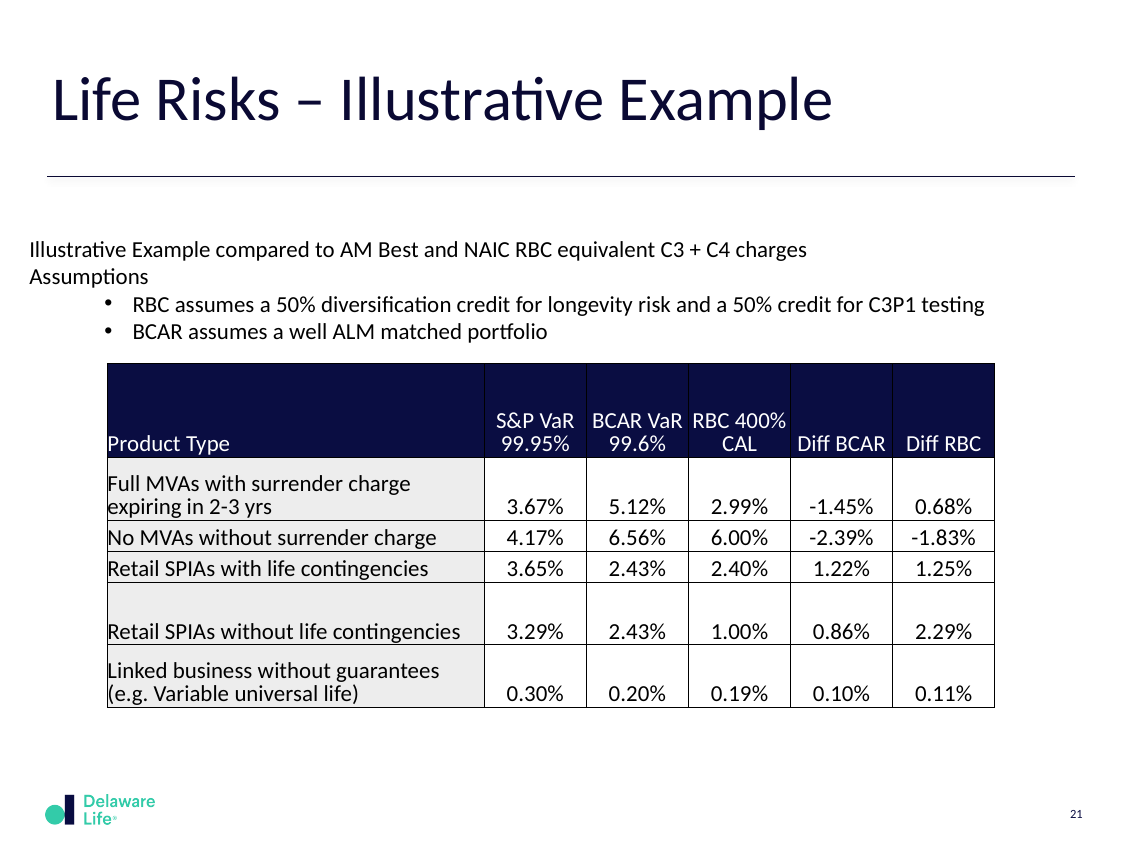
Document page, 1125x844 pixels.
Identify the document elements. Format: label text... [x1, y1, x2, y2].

table_cell No MVAs without surrender charge [108, 521, 484, 551]
title Life Risks – Illustrative Example [37, 50, 1089, 144]
table_cell 1.00% [689, 583, 790, 644]
table_cell 0.11% [893, 645, 994, 707]
table_cell Retail SPIAs with life contingencies [108, 552, 484, 582]
table_cell 1.22% [791, 552, 892, 582]
table_cell 3.29% [485, 583, 586, 644]
table_header RBC 400% CAL [689, 364, 790, 457]
list Illustrative Example compared to AM Best and NAIC RBC equivalent C3 + C4 charges Assumptions RBC assumes a 50% diversification credit for longevity risk and a 50% credit for C3P1 testing BCAR assumes a well ALM matched portfolio [14, 226, 1037, 364]
table_cell 0.19% [689, 645, 790, 707]
table_header Product Type [108, 364, 484, 457]
table_header BCAR VaR 99.6% [587, 364, 688, 457]
slide_number 21 [835, 795, 1098, 833]
table_cell 4.17% [485, 521, 586, 551]
table_cell 1.25% [893, 552, 994, 582]
table_cell -1.45% [791, 458, 892, 520]
table_cell -2.39% [791, 521, 892, 551]
table_cell 5.12% [587, 458, 688, 520]
table_cell 2.43% [587, 552, 688, 582]
table_header Diff RBC [893, 364, 994, 457]
table_cell Retail SPIAs without life contingencies [108, 583, 484, 644]
table_cell 2.40% [689, 552, 790, 582]
table_cell -1.83% [893, 521, 994, 551]
table_cell 2.99% [689, 458, 790, 520]
table_cell 0.86% [791, 583, 892, 644]
table_cell 3.65% [485, 552, 586, 582]
table_cell Full MVAs with surrender charge expiring in 2-3 yrs [108, 458, 484, 520]
table_cell 0.30% [485, 645, 586, 707]
table_cell 2.29% [893, 583, 994, 644]
table_cell 0.20% [587, 645, 688, 707]
table_cell Linked business without guarantees (e.g. Variable universal life) [108, 645, 484, 707]
picture [45, 794, 155, 825]
table_header S&P VaR 99.95% [485, 364, 586, 457]
table_cell 0.68% [893, 458, 994, 520]
table_cell 2.43% [587, 583, 688, 644]
table_cell 6.00% [689, 521, 790, 551]
table_cell 0.10% [791, 645, 892, 707]
table_cell 3.67% [485, 458, 586, 520]
table_cell 6.56% [587, 521, 688, 551]
table_header Diff BCAR [791, 364, 892, 457]
